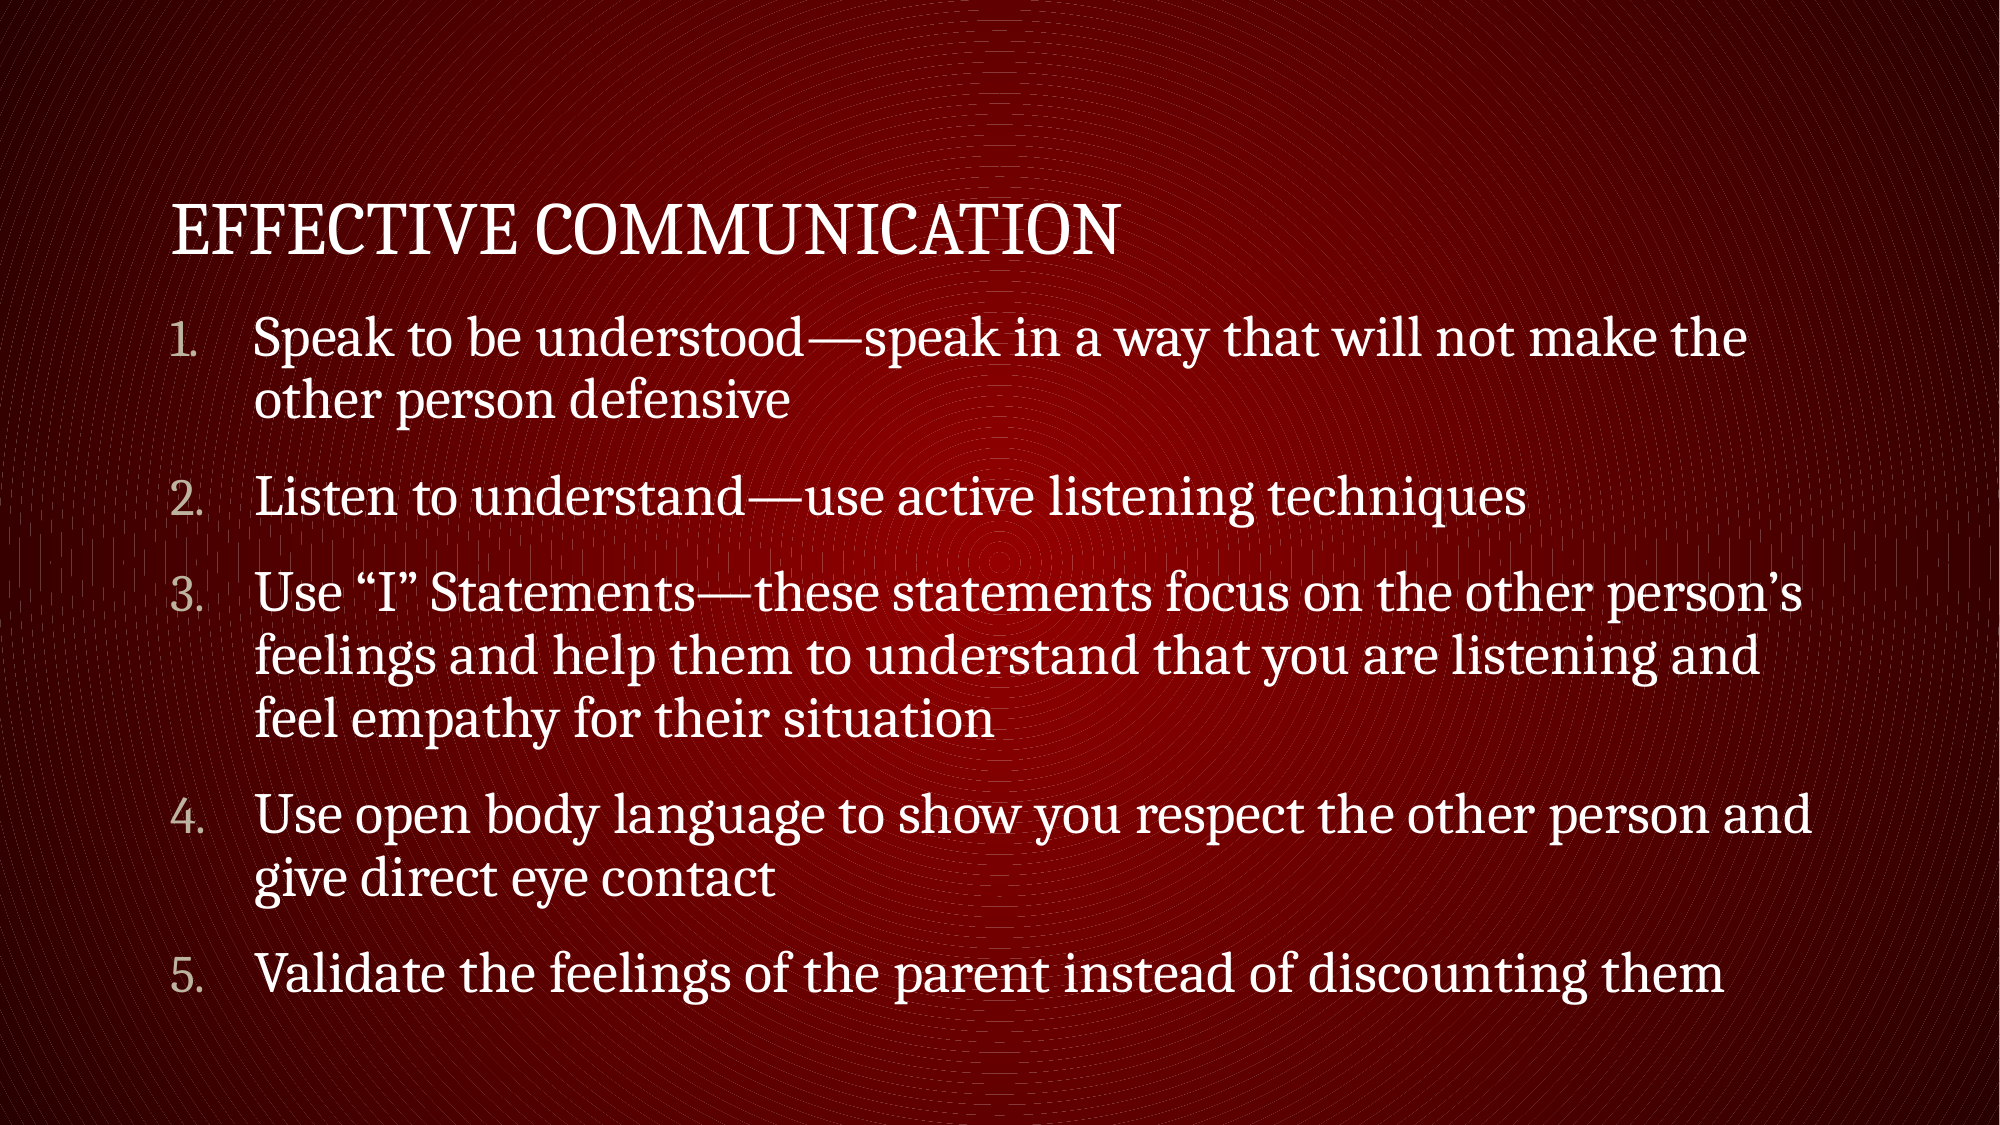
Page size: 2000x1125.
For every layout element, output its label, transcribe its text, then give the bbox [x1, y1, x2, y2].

title Effective communication [149, 79, 1850, 280]
list Speak to be understood—speak in a way that will not make the other person defensive Listen to understand—use active listening techniques Use “I” Statements—these statements focus on the other person’s feelings and help them to understand that you are listening and feel empathy for their situation Use open body language to show you respect the other person and give direct eye contact Validate the feelings of the parent instead of discounting them [149, 295, 1850, 1030]
